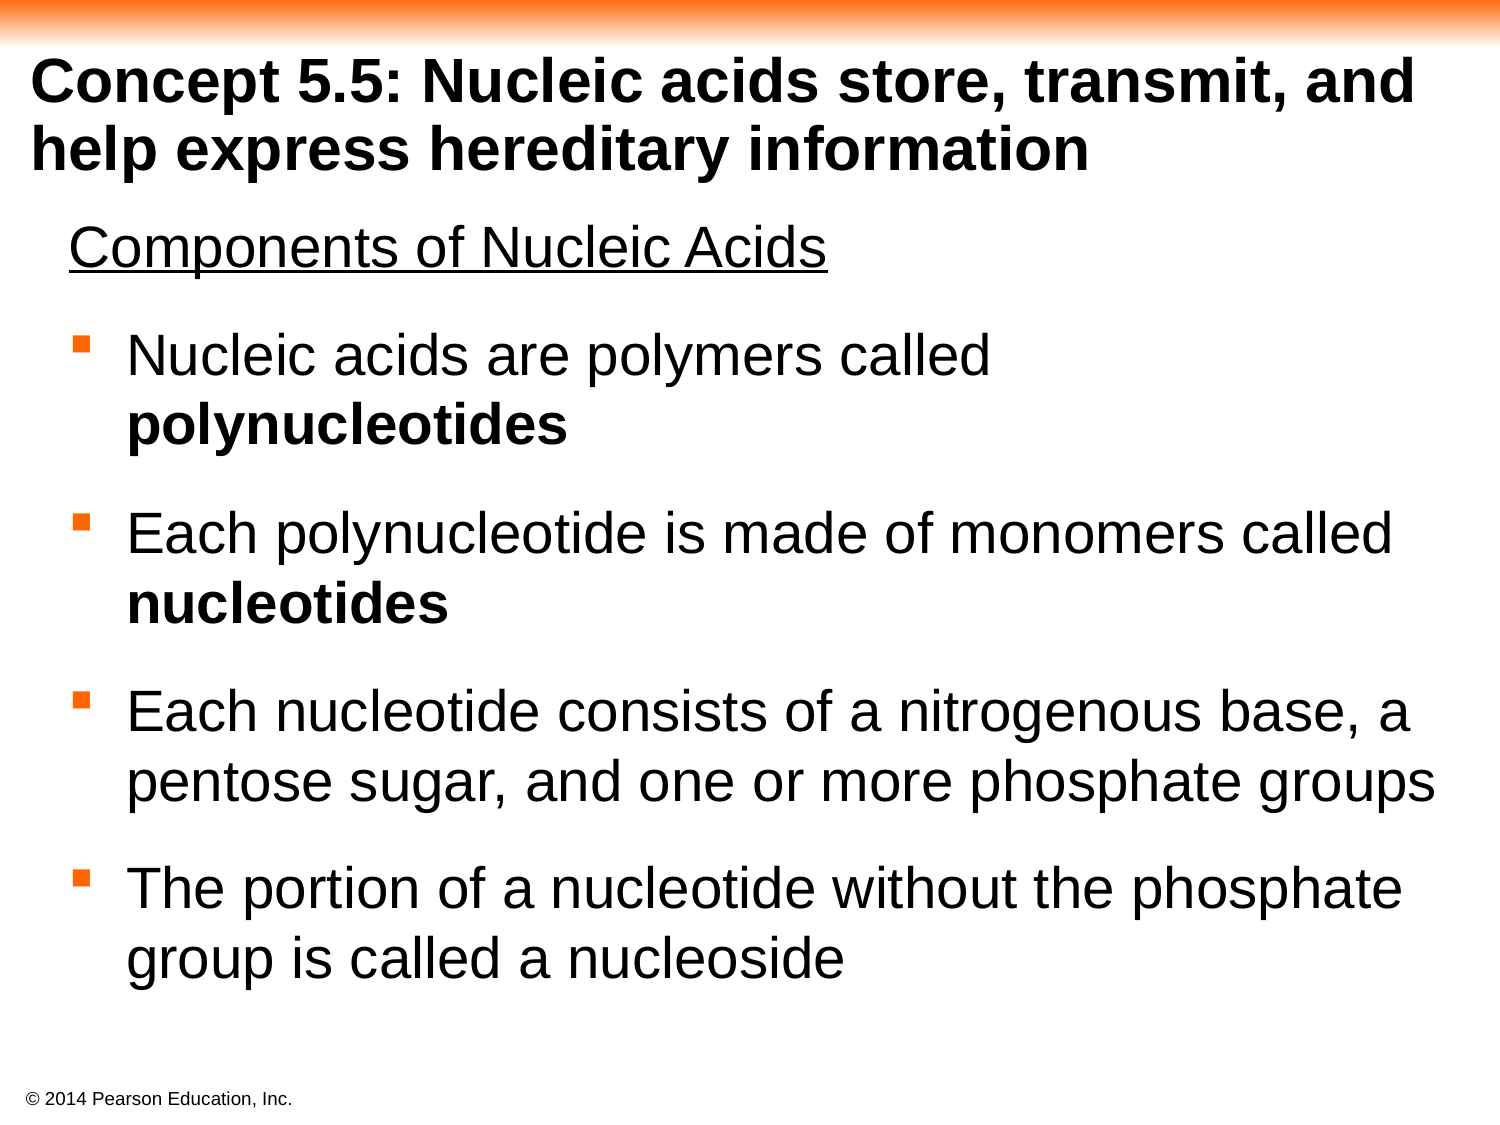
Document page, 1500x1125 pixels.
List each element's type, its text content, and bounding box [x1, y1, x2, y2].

title Concept 5.5: Nucleic acids store, transmit, and help express hereditary information [29, 49, 1470, 184]
list Components of Nucleic Acids Nucleic acids are polymers called polynucleotides Each polynucleotide is made of monomers called nucleotides Each nucleotide consists of a nitrogenous base, a pentose sugar, and one or more phosphate groups The portion of a nucleotide without the phosphate group is called a nucleoside [69, 208, 1464, 1042]
